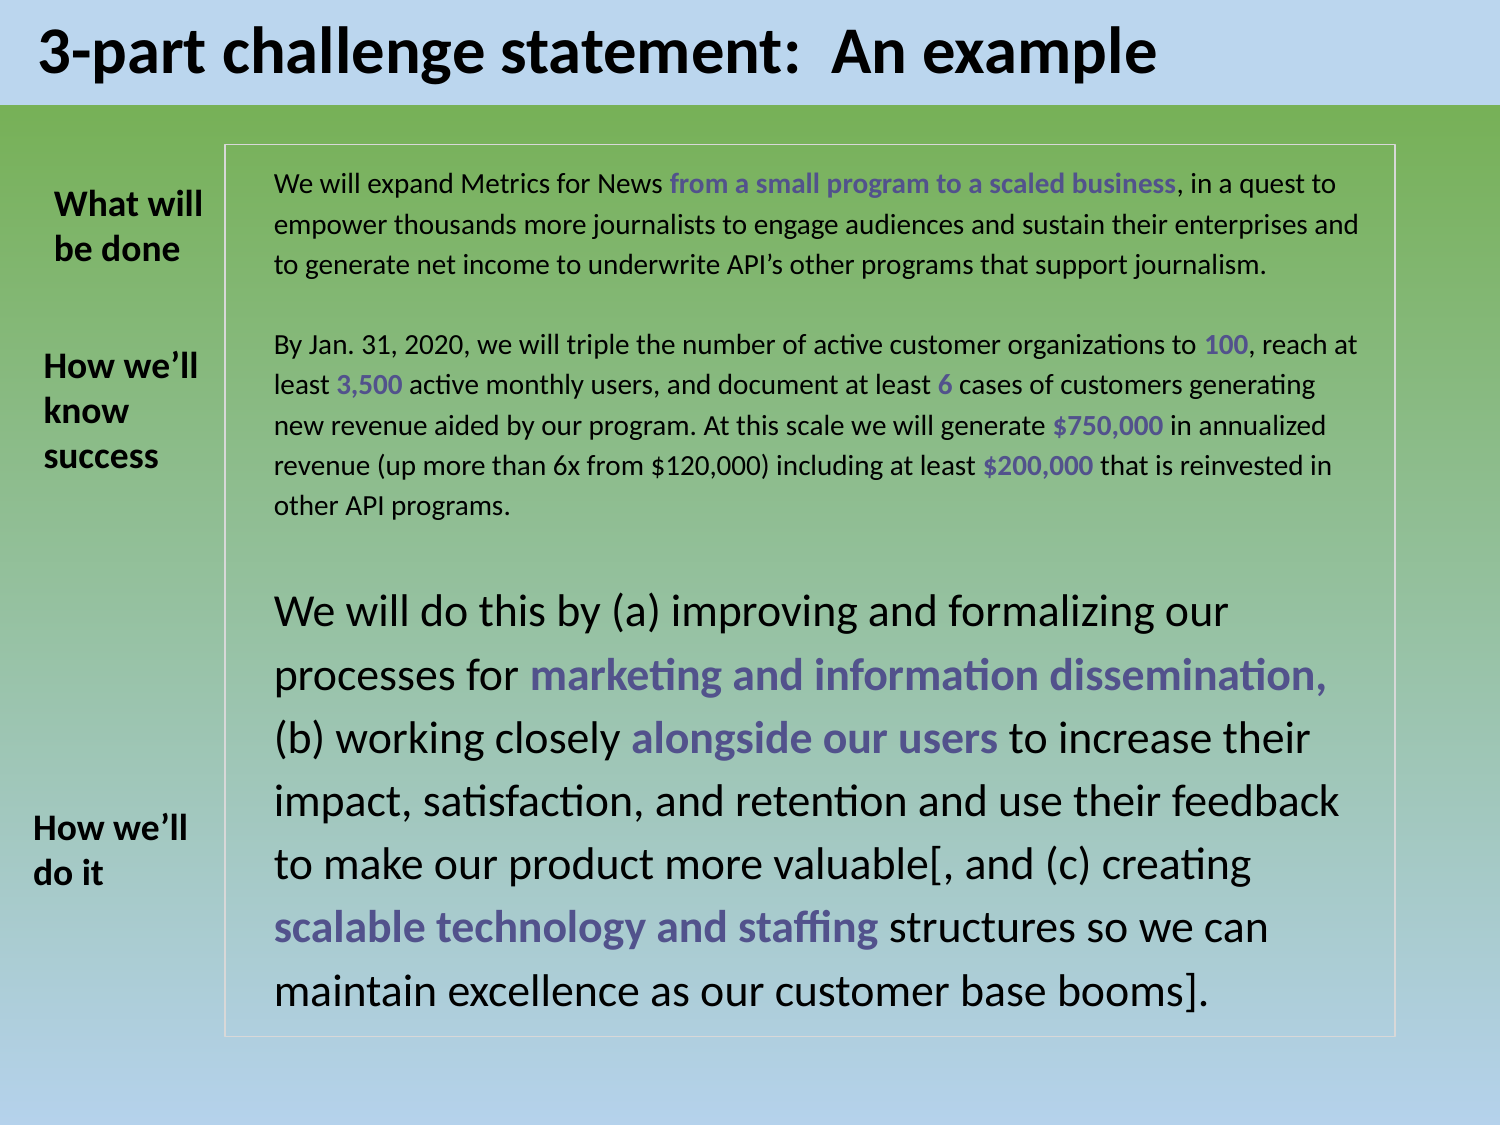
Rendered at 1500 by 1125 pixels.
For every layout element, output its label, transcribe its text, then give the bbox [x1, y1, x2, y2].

title 3-part challenge statement: An example [0, 0, 1500, 105]
text_box We will expand Metrics for News from a small program to a scaled business, in a quest to empower thousands more journalists to engage audiences and sustain their enterprises and to generate net income to underwrite API’s other programs that support journalism. By Jan. 31, 2020, we will triple the number of active customer organizations to 100, reach at least 3,500 active monthly users, and document at least 6 cases of customers generating new revenue aided by our program. At this scale we will generate $750,000 in annualized revenue (up more than 6x from $120,000) including at least $200,000 that is reinvested in other API programs. We will do this by (a) improving and formalizing our processes for marketing and information dissemination, (b) working closely alongside our users to increase their impact, satisfaction, and retention and use their feedback to make our product more valuable[, and (c) creating scalable technology and staffing structures so we can maintain excellence as our customer base booms]. [224, 144, 1395, 1037]
text_box How we’ll do it [18, 795, 205, 902]
text_box How we’ll know success [28, 333, 215, 485]
text_box What will be done [38, 171, 220, 278]
